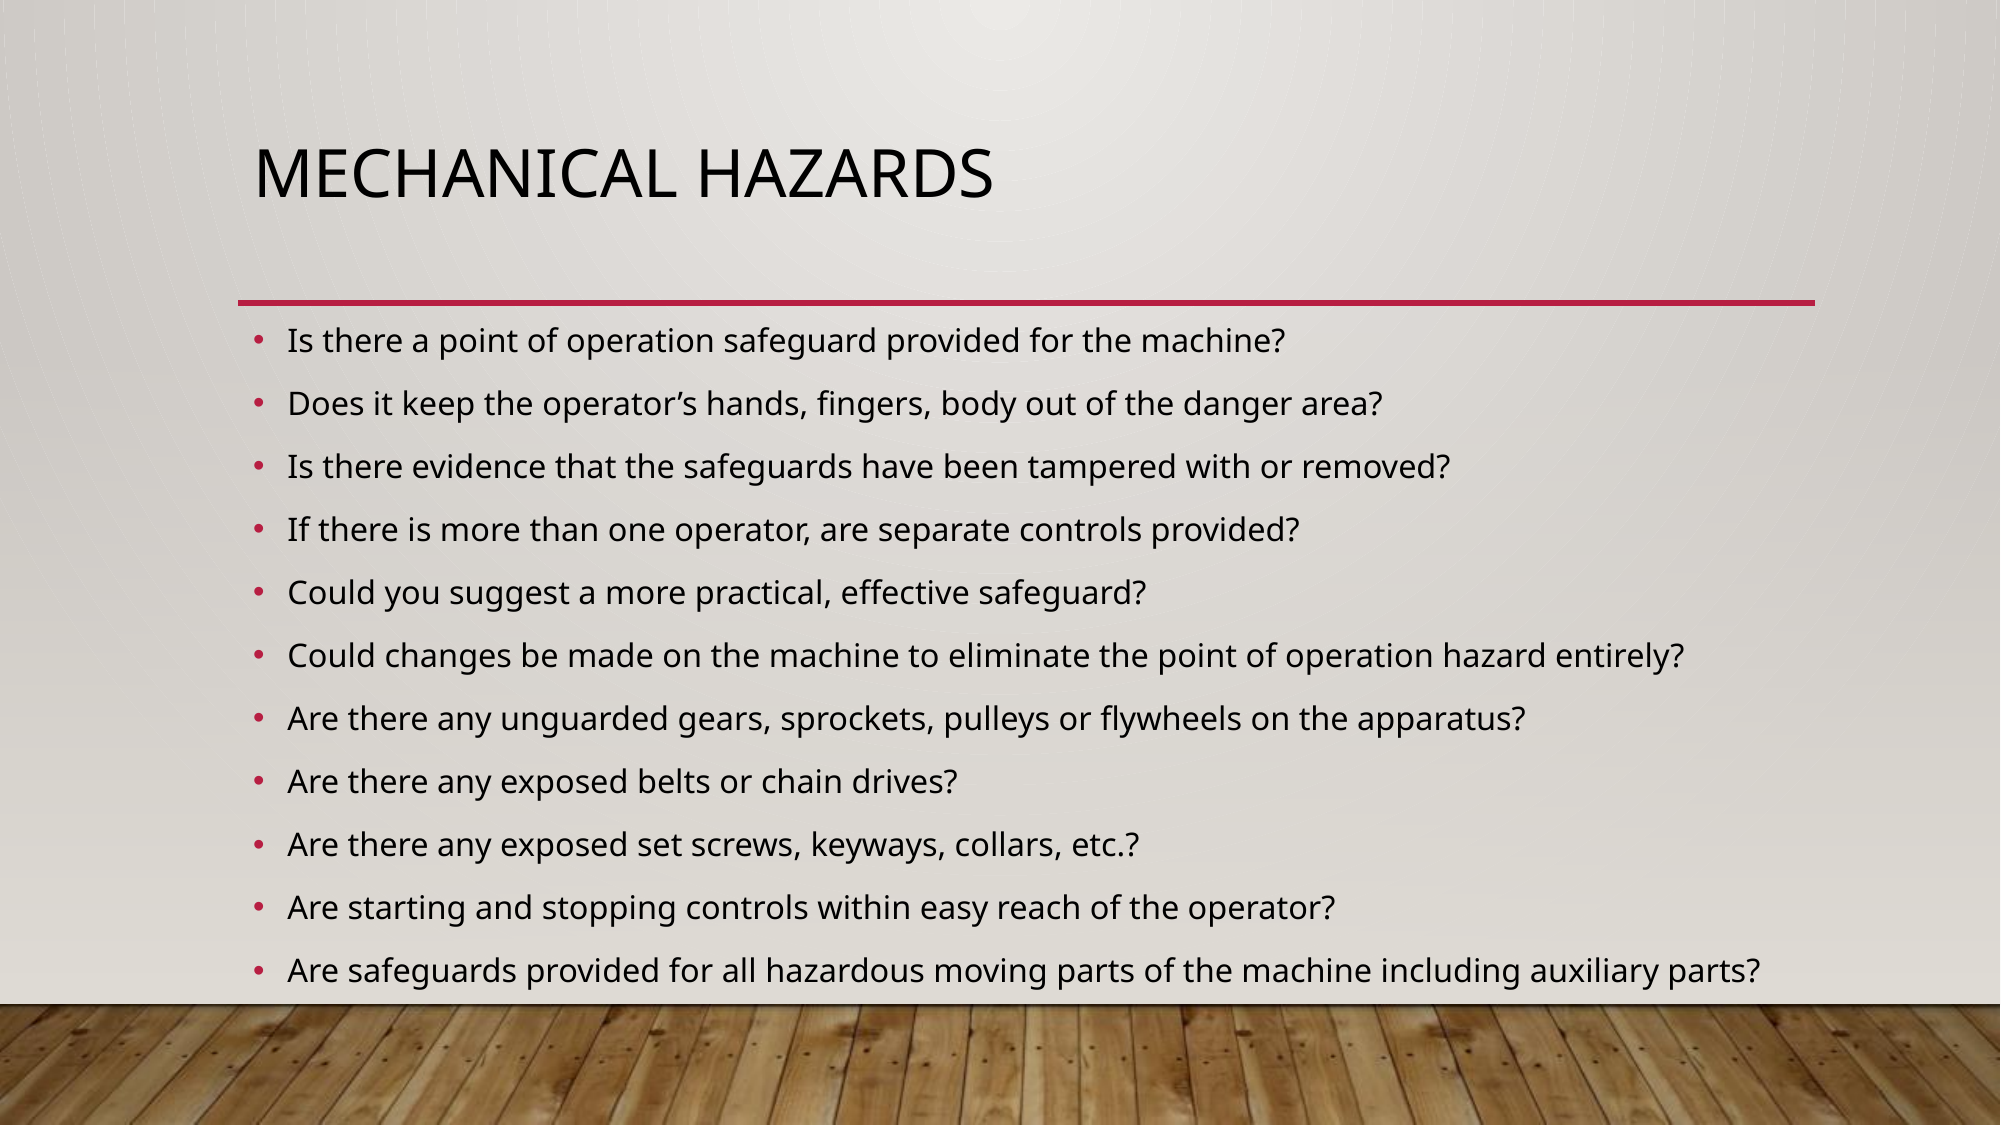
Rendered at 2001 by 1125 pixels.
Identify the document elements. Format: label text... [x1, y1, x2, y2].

list Is there a point of operation safeguard provided for the machine? Does it keep the operator’s hands, fingers, body out of the danger area? Is there evidence that the safeguards have been tampered with or removed? If there is more than one operator, are separate controls provided? Could you suggest a more practical, effective safeguard? Could changes be made on the machine to eliminate the point of operation hazard entirely? Are there any unguarded gears, sprockets, pulleys or flywheels on the apparatus? Are there any exposed belts or chain drives? Are there any exposed set screws, keyways, collars, etc.? Are starting and stopping controls within easy reach of the operator? Are safeguards provided for all hazardous moving parts of the machine including auxiliary parts? [238, 304, 1814, 998]
picture [0, 1004, 2000, 1125]
title Mechanical hazards [238, 131, 1814, 304]
